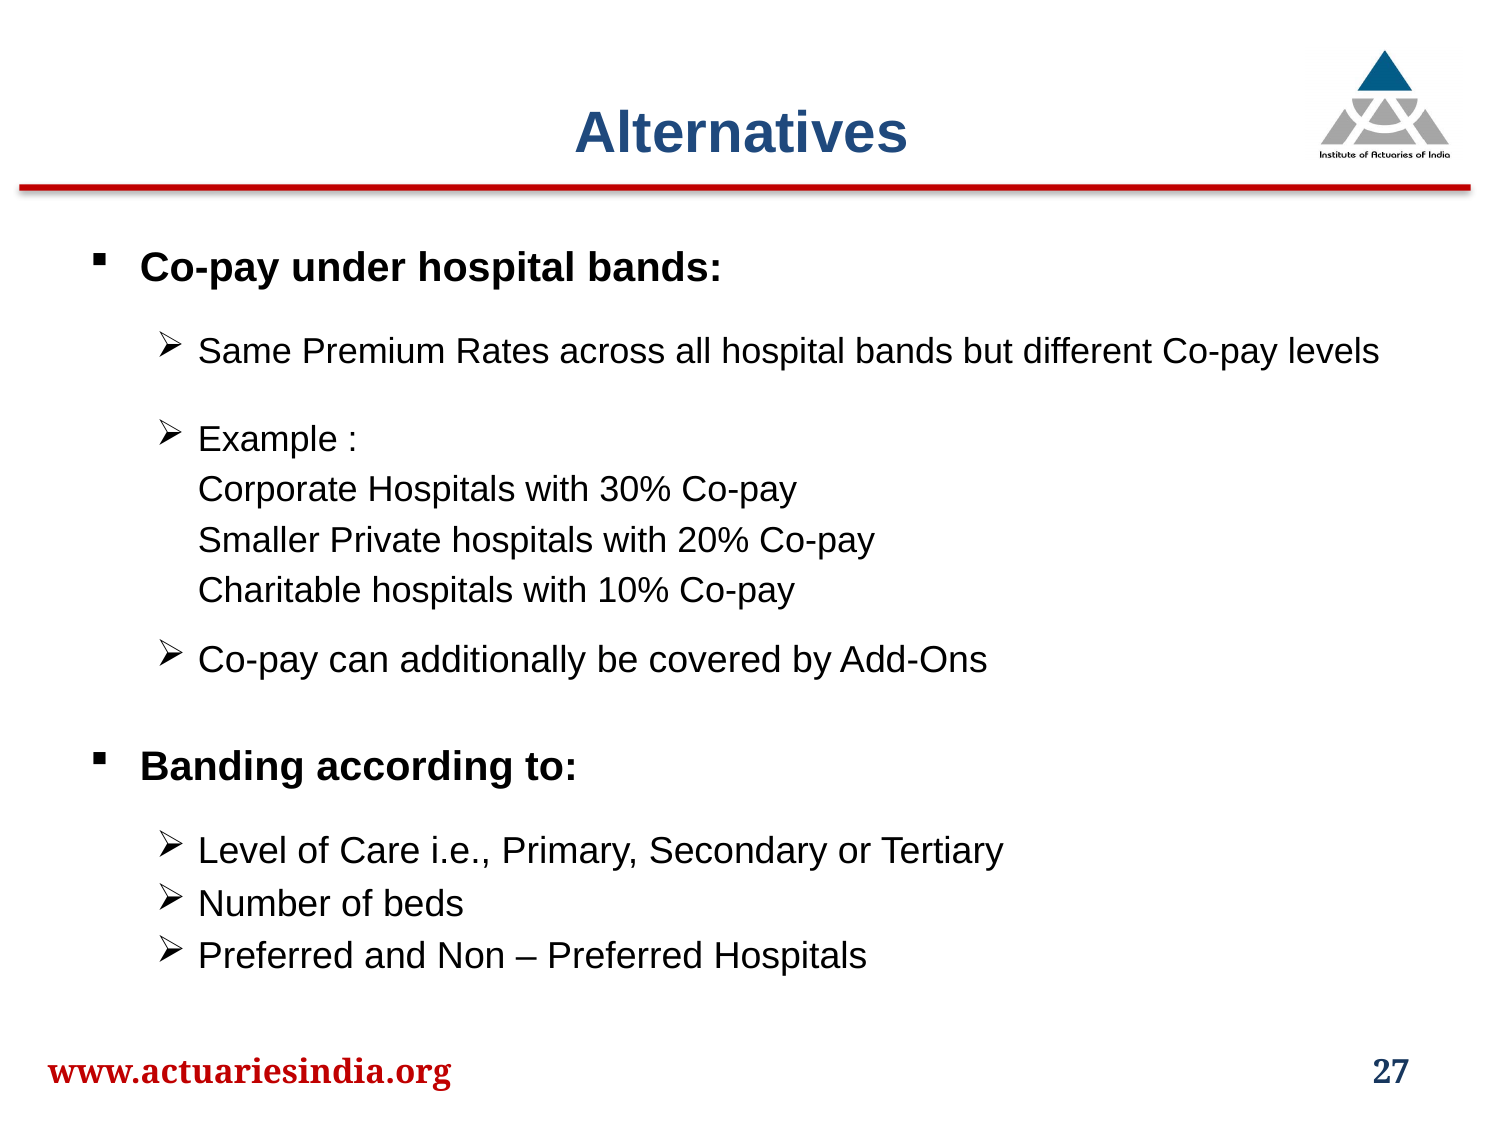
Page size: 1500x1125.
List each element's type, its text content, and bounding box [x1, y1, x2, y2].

slide_number 27 [1074, 1042, 1425, 1103]
footer www.actuariesindia.org [12, 1042, 488, 1103]
picture [1425, 45, 1463, 160]
list Co-pay under hospital bands: Same Premium Rates across all hospital bands but different Co-pay levels Example : Corporate Hospitals with 30% Co-pay Smaller Private hospitals with 20% Co-pay Charitable hospitals with 10% Co-pay Co-pay can additionally be covered by Add-Ons Banding according to: Level of Care i.e., Primary, Secondary or Tertiary Number of beds Preferred and Non – Preferred Hospitals [75, 232, 1425, 1005]
title Alternatives [75, 45, 1425, 213]
